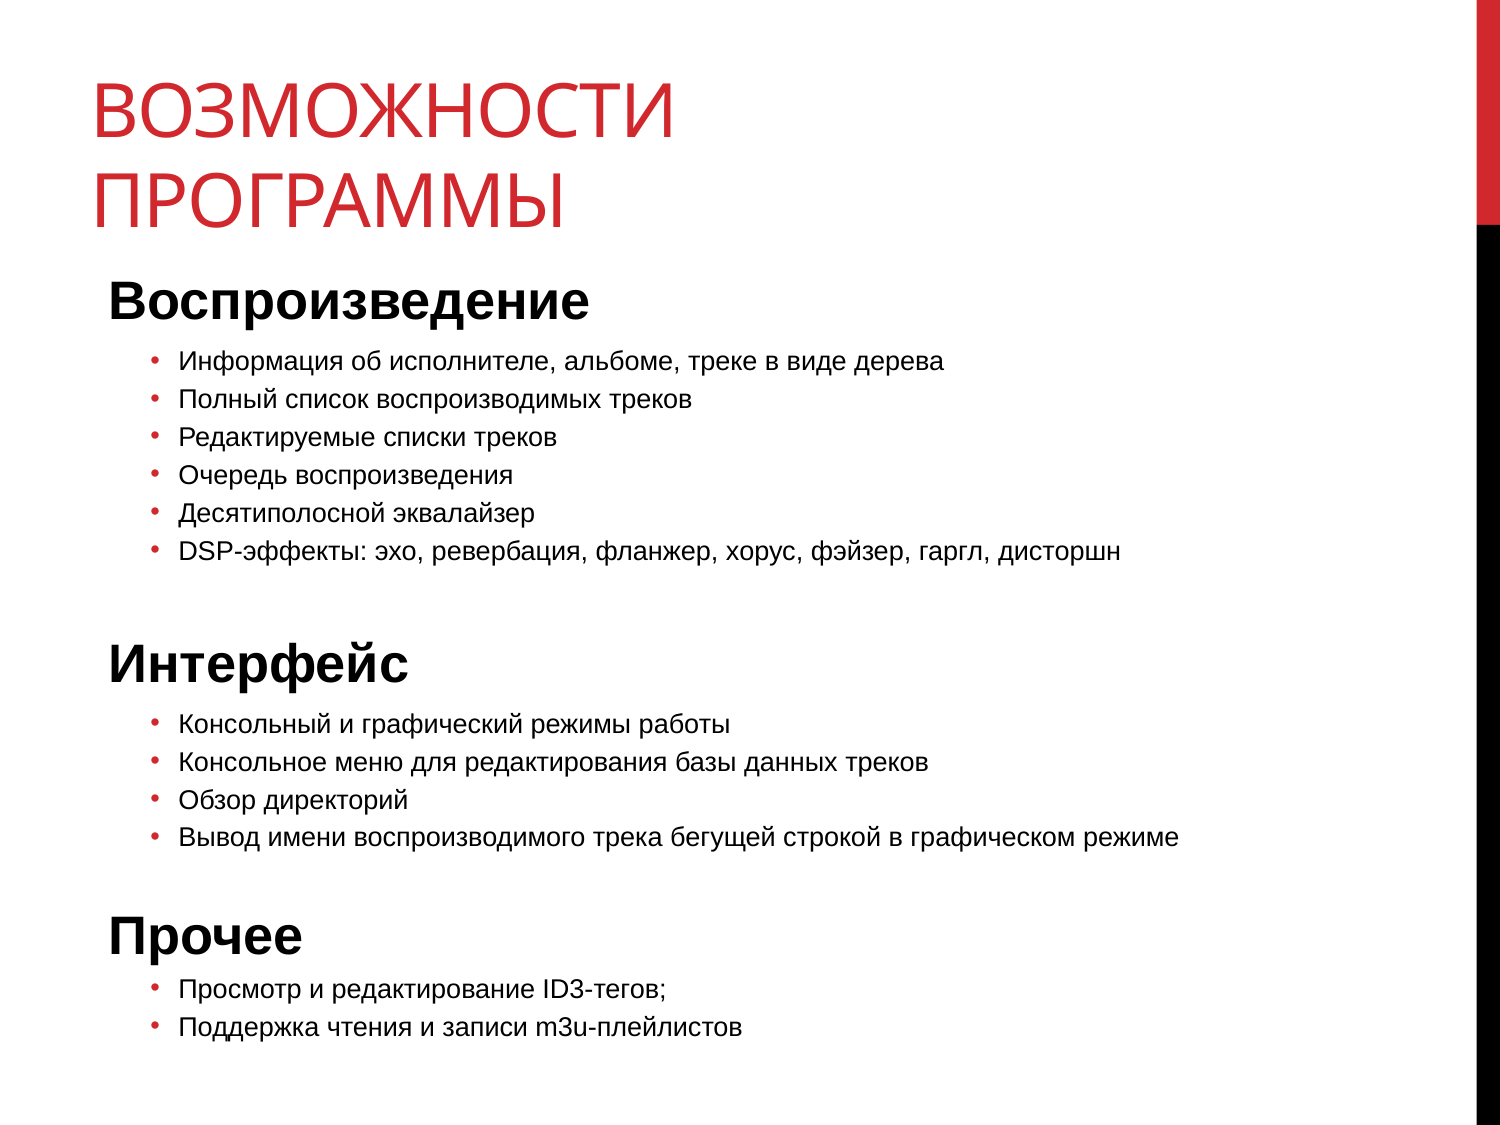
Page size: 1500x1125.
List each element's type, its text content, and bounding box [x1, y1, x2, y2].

list Воспроизведение Информация об исполнителе, альбоме, треке в виде дерева Полный список воспроизводимых треков Редактируемые списки треков Очередь воспроизведения Десятиполосной эквалайзер DSP-эффекты: эхо, ревербация, фланжер, хорус, фэйзер, гаргл, дисторшн Интерфейс Консольный и графический режимы работы Консольное меню для редактирования базы данных треков Обзор директорий Вывод имени воспроизводимого трека бегущей строкой в графическом режиме Прочее Просмотр и редактирование ID3-тегов; Поддержка чтения и записи m3u-плейлистов [93, 257, 1372, 1053]
title Возможности программы [75, 25, 1025, 250]
